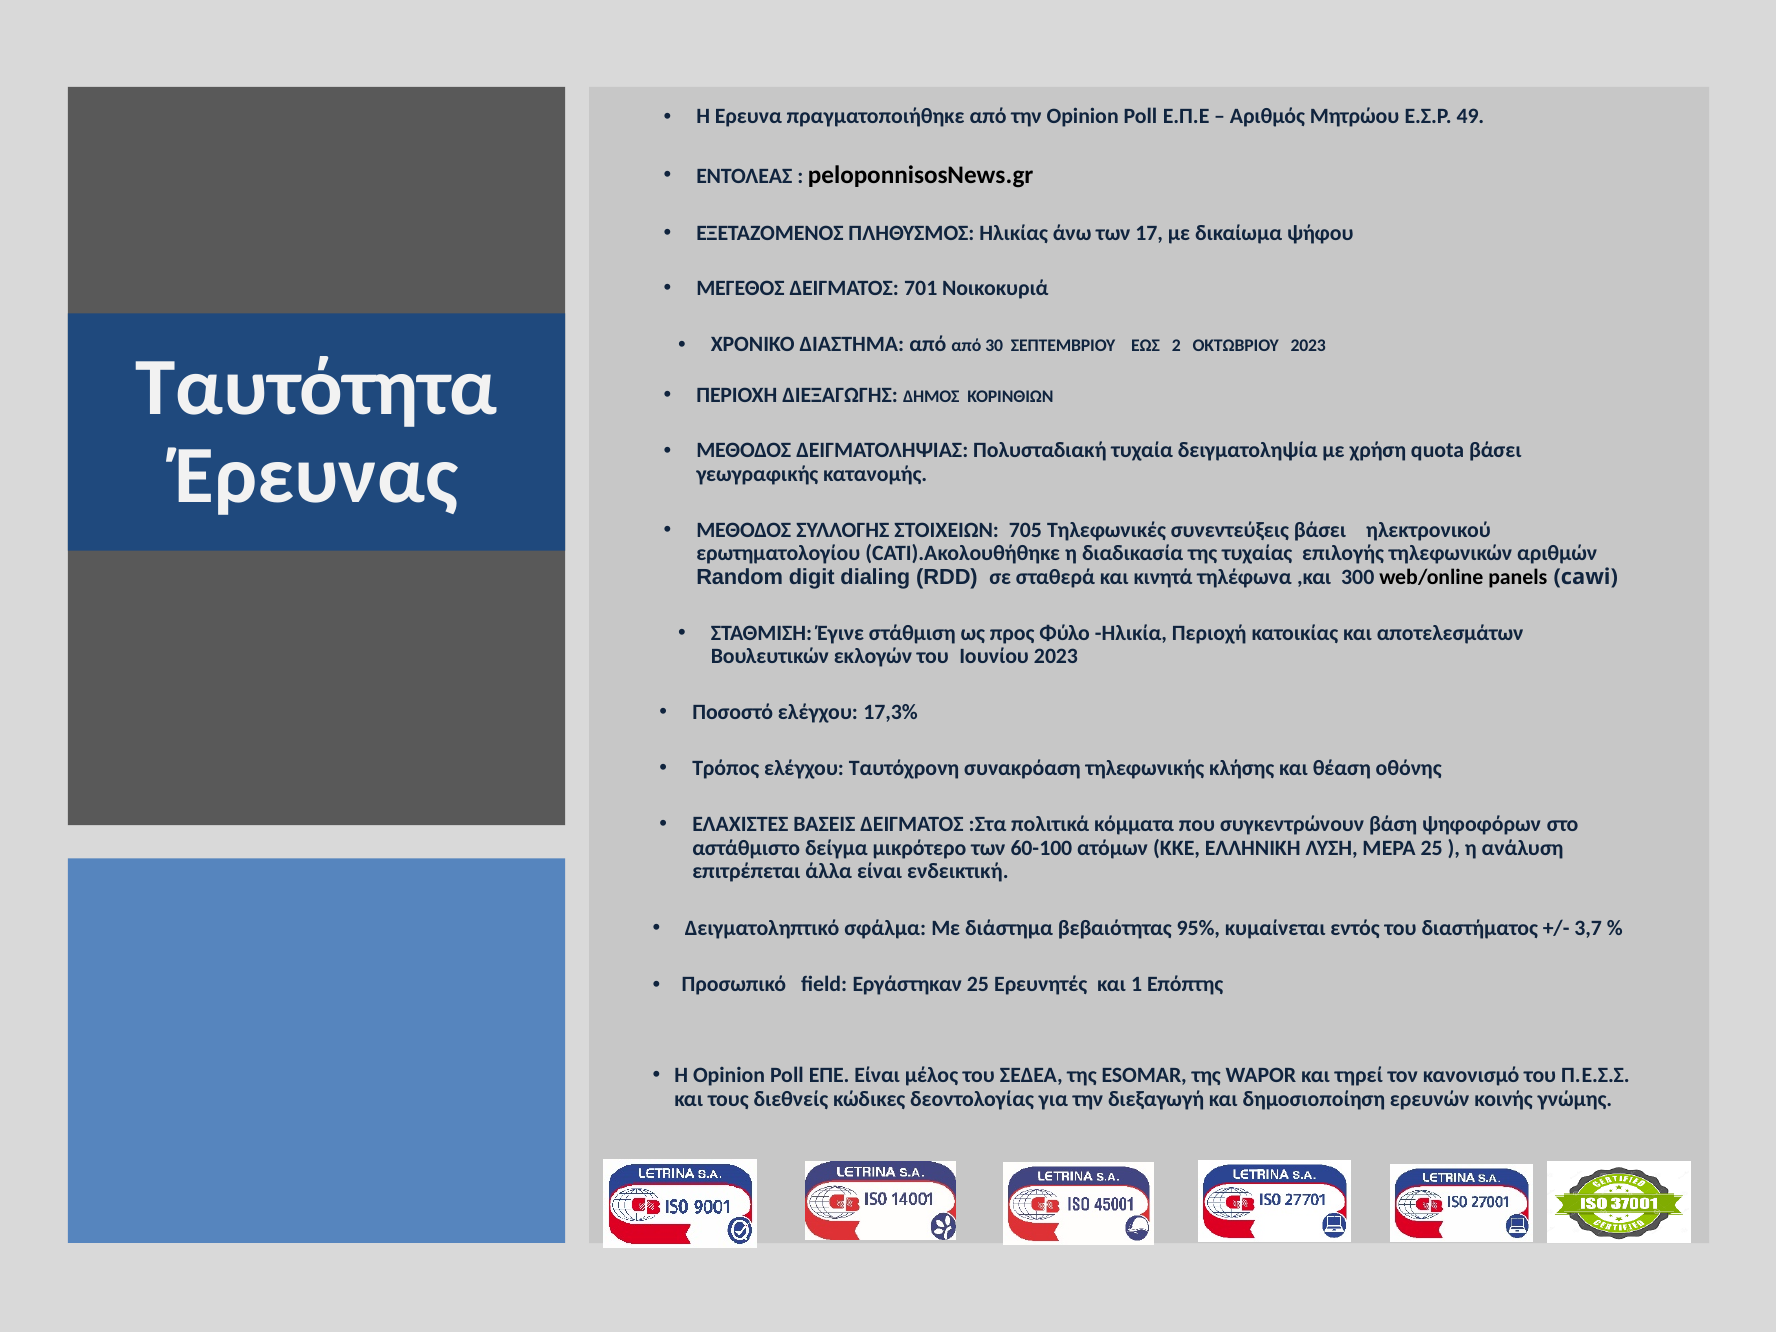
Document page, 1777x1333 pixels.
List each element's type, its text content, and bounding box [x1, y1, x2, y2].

title Ταυτότητα Έρευνας [67, 313, 566, 551]
text_box [66, 85, 567, 827]
list Η Έρευνα πραγματοποιήθηκε από την Opinion Poll Ε.Π.Ε – Αριθμός Μητρώου Ε.Σ.Ρ. 49. ΕΝΤΟΛΕΑΣ : peloponnisosNews.gr ΕΞΕΤΑΖΟΜΕΝΟΣ ΠΛΗΘΥΣΜΟΣ: Ηλικίας άνω των 17, με δικαίωμα ψήφου ΜΕΓΕΘΟΣ ΔΕΙΓΜΑΤΟΣ: 701 Νοικοκυριά ΧΡΟΝΙΚΟ ΔΙΑΣΤΗΜΑ: από από 30 ΣΕΠΤΕΜΒΡΙΟΥ ΕΩΣ 2 ΟΚΤΩΒΡΙΟΥ 2023 ΠΕΡΙΟΧΗ ΔΙΕΞΑΓΩΓΗΣ: ΔΗΜΟΣ ΚΟΡΙΝΘΙΩΝ ΜΕΘΟΔΟΣ ΔΕΙΓΜΑΤΟΛΗΨΙΑΣ: Πολυσταδιακή τυχαία δειγματοληψία με χρήση quota βάσει γεωγραφικής κατανομής. ΜΕΘΟΔΟΣ ΣΥΛΛΟΓΗΣ ΣΤΟΙΧΕΙΩΝ: 705 Τηλεφωνικές συνεντεύξεις βάσει ηλεκτρονικού ερωτηματολογίου (CATI).Ακολουθήθηκε η διαδικασία της τυχαίας επιλογής τηλεφωνικών αριθμών Random digit dialing (RDD) σε σταθερά και κινητά τηλέφωνα ,και 300 web/online panels (cawi) ΣΤΑΘΜΙΣΗ: Έγινε στάθμιση ως προς Φύλο -Ηλικία, Περιοχή κατοικίας και αποτελεσμάτων Βουλευτικών εκλογών του Ιουνίου 2023 Ποσοστό ελέγχου: 17,3% Τρόπος ελέγχου: Ταυτόχρονη συνακρόαση τηλεφωνικής κλήσης και θέαση οθόνης ΕΛΑΧΙΣΤΕΣ ΒΑΣΕΙΣ ΔΕΙΓΜΑΤΟΣ :Στα πολιτικά κόμματα που συγκεντρώνουν βάση ψηφοφόρων στο αστάθμιστο δείγμα μικρότερο των 60-100 ατόμων (ΚΚΕ, ΕΛΛΗΝΙΚΗ ΛΥΣΗ, ΜΕΡΑ 25 ), η ανάλυση επιτρέπεται άλλα είναι ενδεικτική. Δειγματοληπτικό σφάλμα: Με διάστημα βεβαιότητας 95%, κυμαίνεται εντός του διαστήματος +/- 3,7 % Προσωπικό field: Εργάστηκαν 25 Ερευνητές και 1 Επόπτης Η Opinion Poll ΕΠΕ. Είναι μέλος του ΣΕΔΕΑ, της ESOMAR, της WAPOR και τηρεί τον κανονισμό του Π.Ε.Σ.Σ. και τους διεθνείς κώδικες δεοντολογίας για την διεξαγωγή και δημοσιοποίηση ερευνών κοινής γνώμης. [637, 82, 1663, 1157]
picture [602, 1159, 757, 1248]
text_box [587, 85, 1711, 1245]
picture [804, 1161, 956, 1240]
picture [1003, 1162, 1154, 1245]
text_box [66, 856, 567, 1245]
picture [1198, 1160, 1351, 1243]
picture [1547, 1161, 1691, 1244]
picture [1390, 1164, 1533, 1243]
